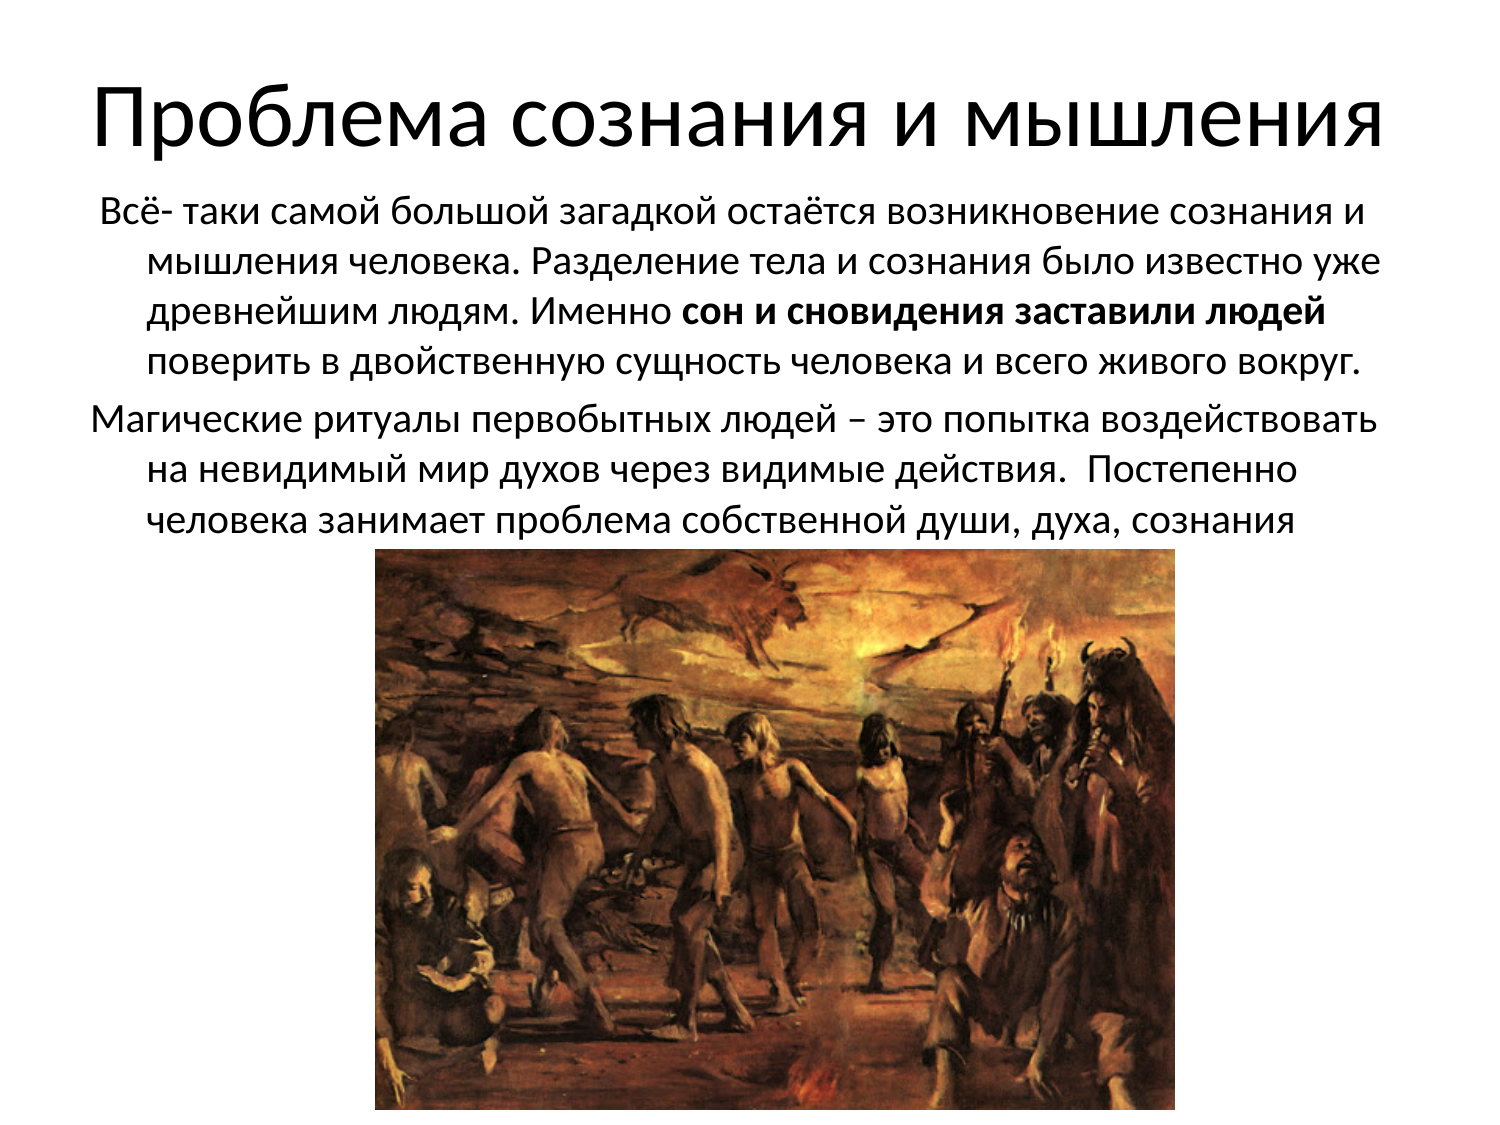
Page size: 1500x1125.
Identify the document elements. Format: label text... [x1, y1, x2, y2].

title Проблема сознания и мышления [75, 45, 1425, 174]
picture [374, 549, 1176, 1110]
list Всё- таки самой большой загадкой остаётся возникновение сознания и мышления человека. Разделение тела и сознания было известно уже древнейшим людям. Именно сон и сновидения заставили людей поверить в двойственную сущность человека и всего живого вокруг. Магические ритуалы первобытных людей – это попытка воздействовать на невидимый мир духов через видимые действия. Постепенно человека занимает проблема собственной души, духа, сознания [75, 174, 1425, 575]
